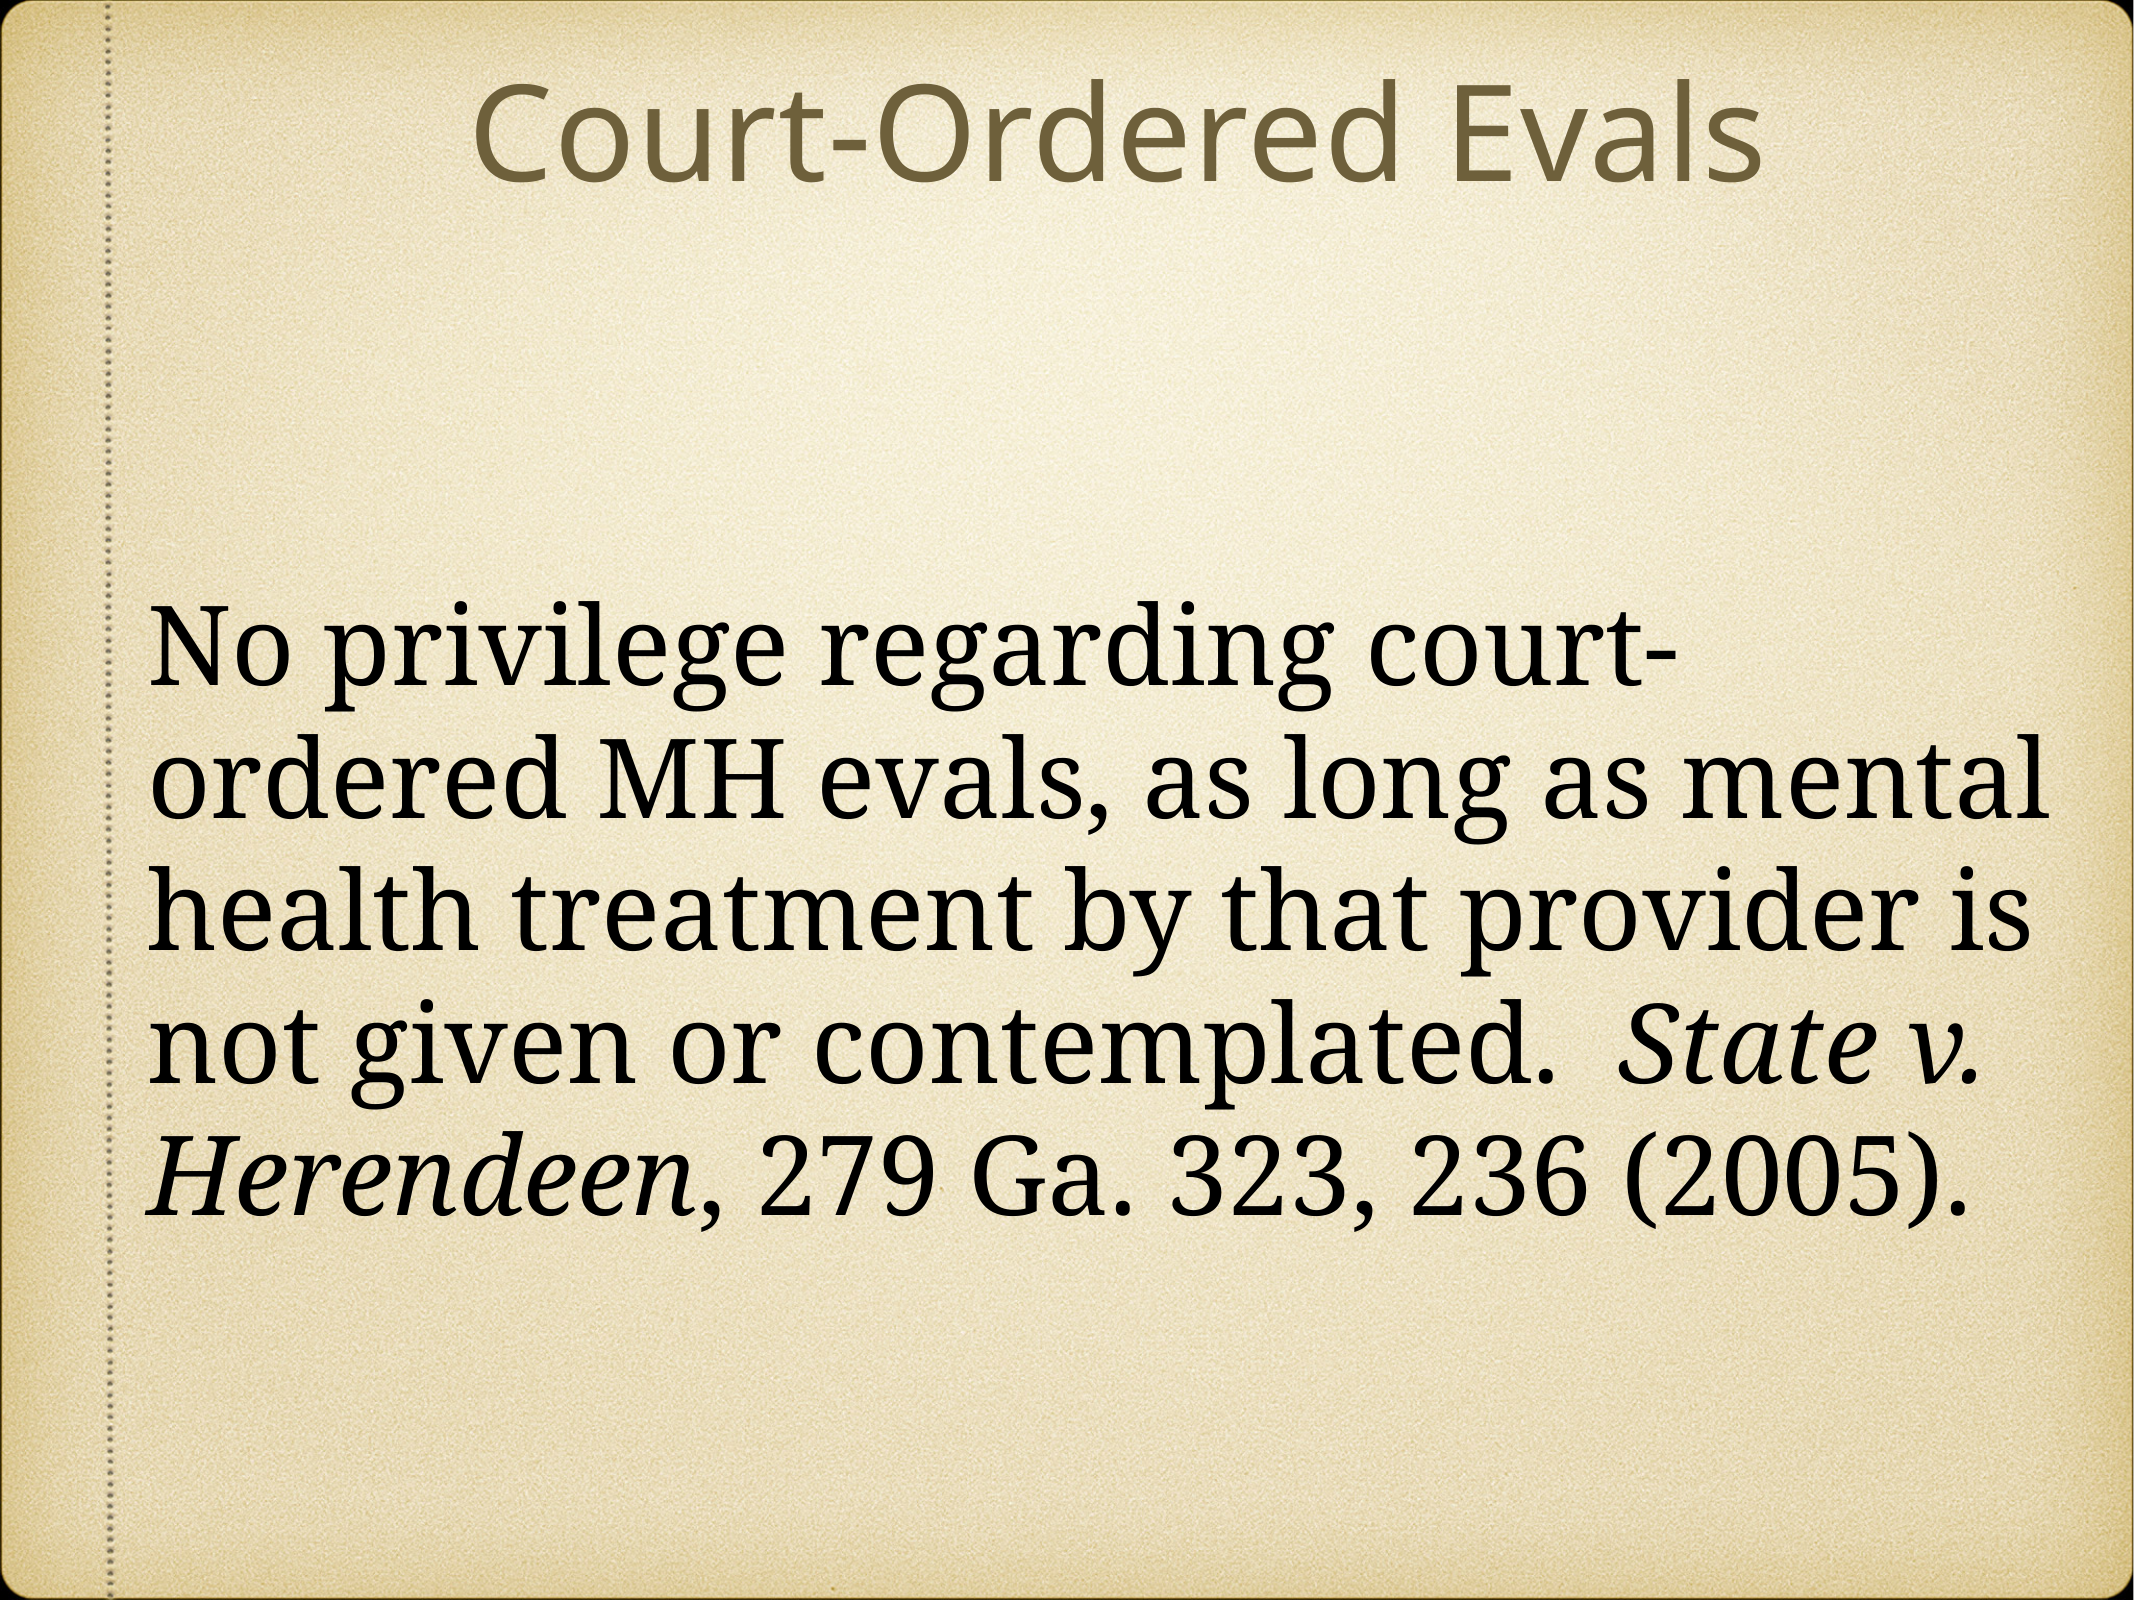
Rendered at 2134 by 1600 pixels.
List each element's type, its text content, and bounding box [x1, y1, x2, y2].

list No privilege regarding court-ordered MH evals, as long as mental health treatment by that provider is not given or contemplated. State v. Herendeen, 279 Ga. 323, 236 (2005). [138, 253, 2070, 1560]
picture [0, 0, 2134, 1600]
title Court-Ordered Evals [259, 41, 1978, 214]
